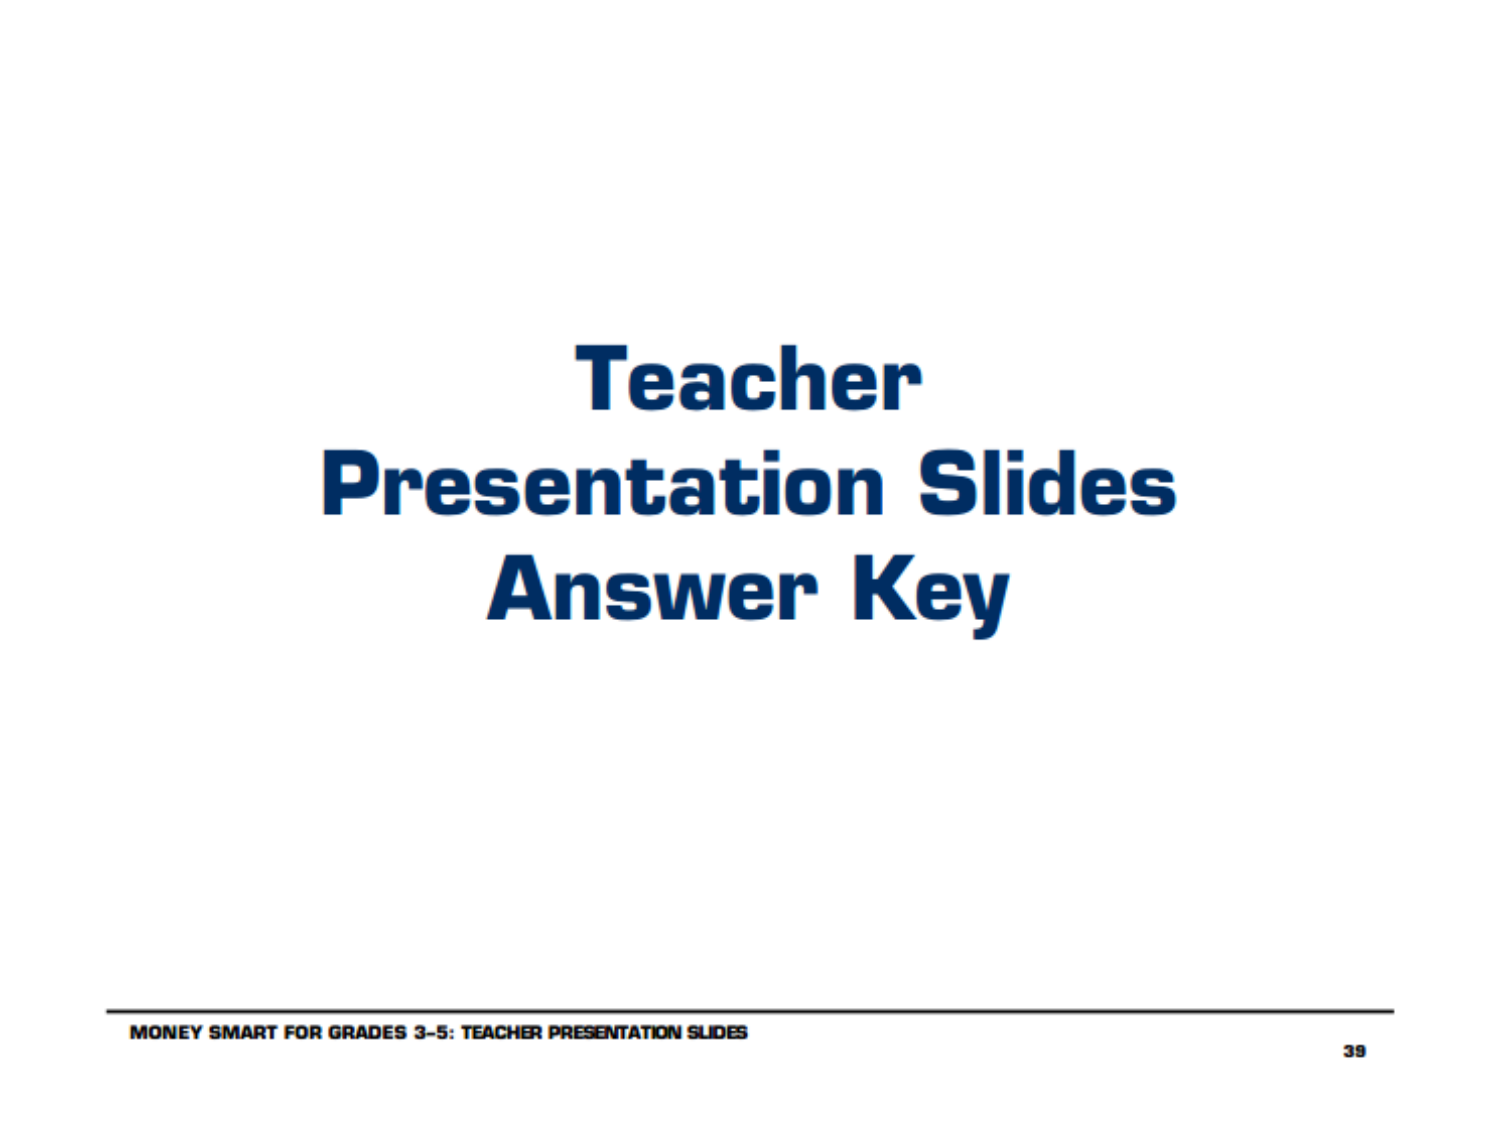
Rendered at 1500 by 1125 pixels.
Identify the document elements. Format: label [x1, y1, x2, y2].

picture [74, 23, 1426, 1102]
